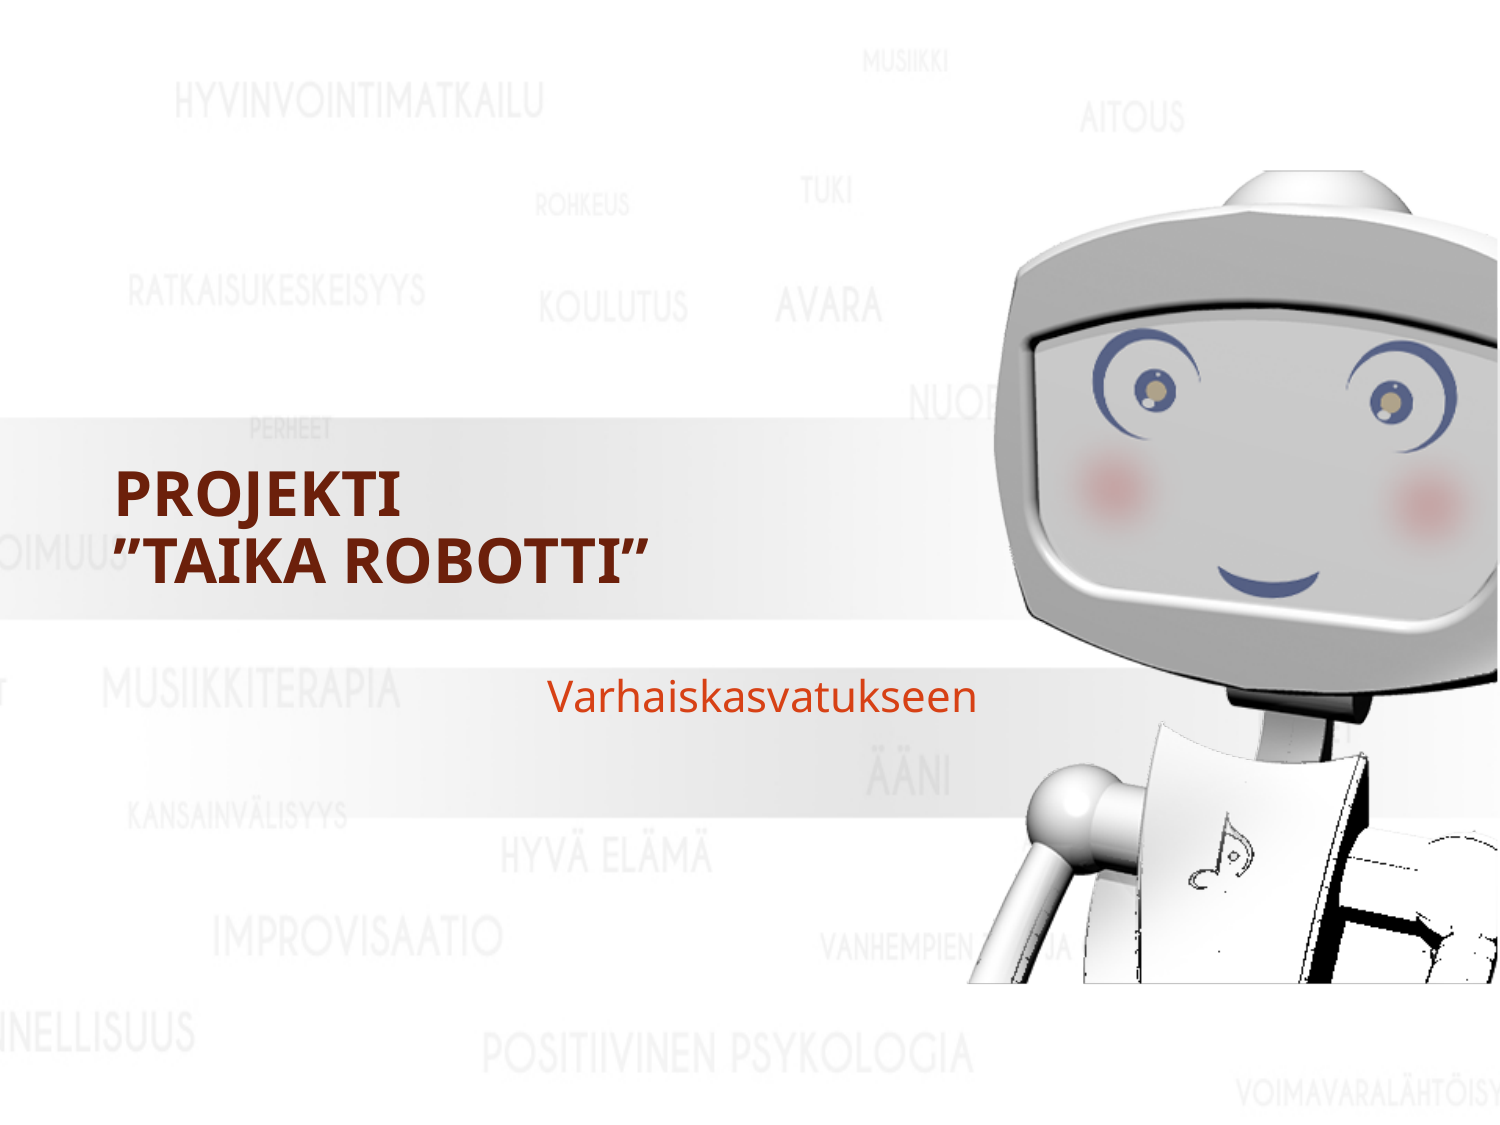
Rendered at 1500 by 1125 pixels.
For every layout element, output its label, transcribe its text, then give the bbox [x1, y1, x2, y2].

subtitle Varhaiskasvatukseen [314, 643, 812, 754]
title PROJEKTI ”TAIKA ROBOTTI” [98, 454, 812, 606]
picture [0, 0, 1500, 1125]
